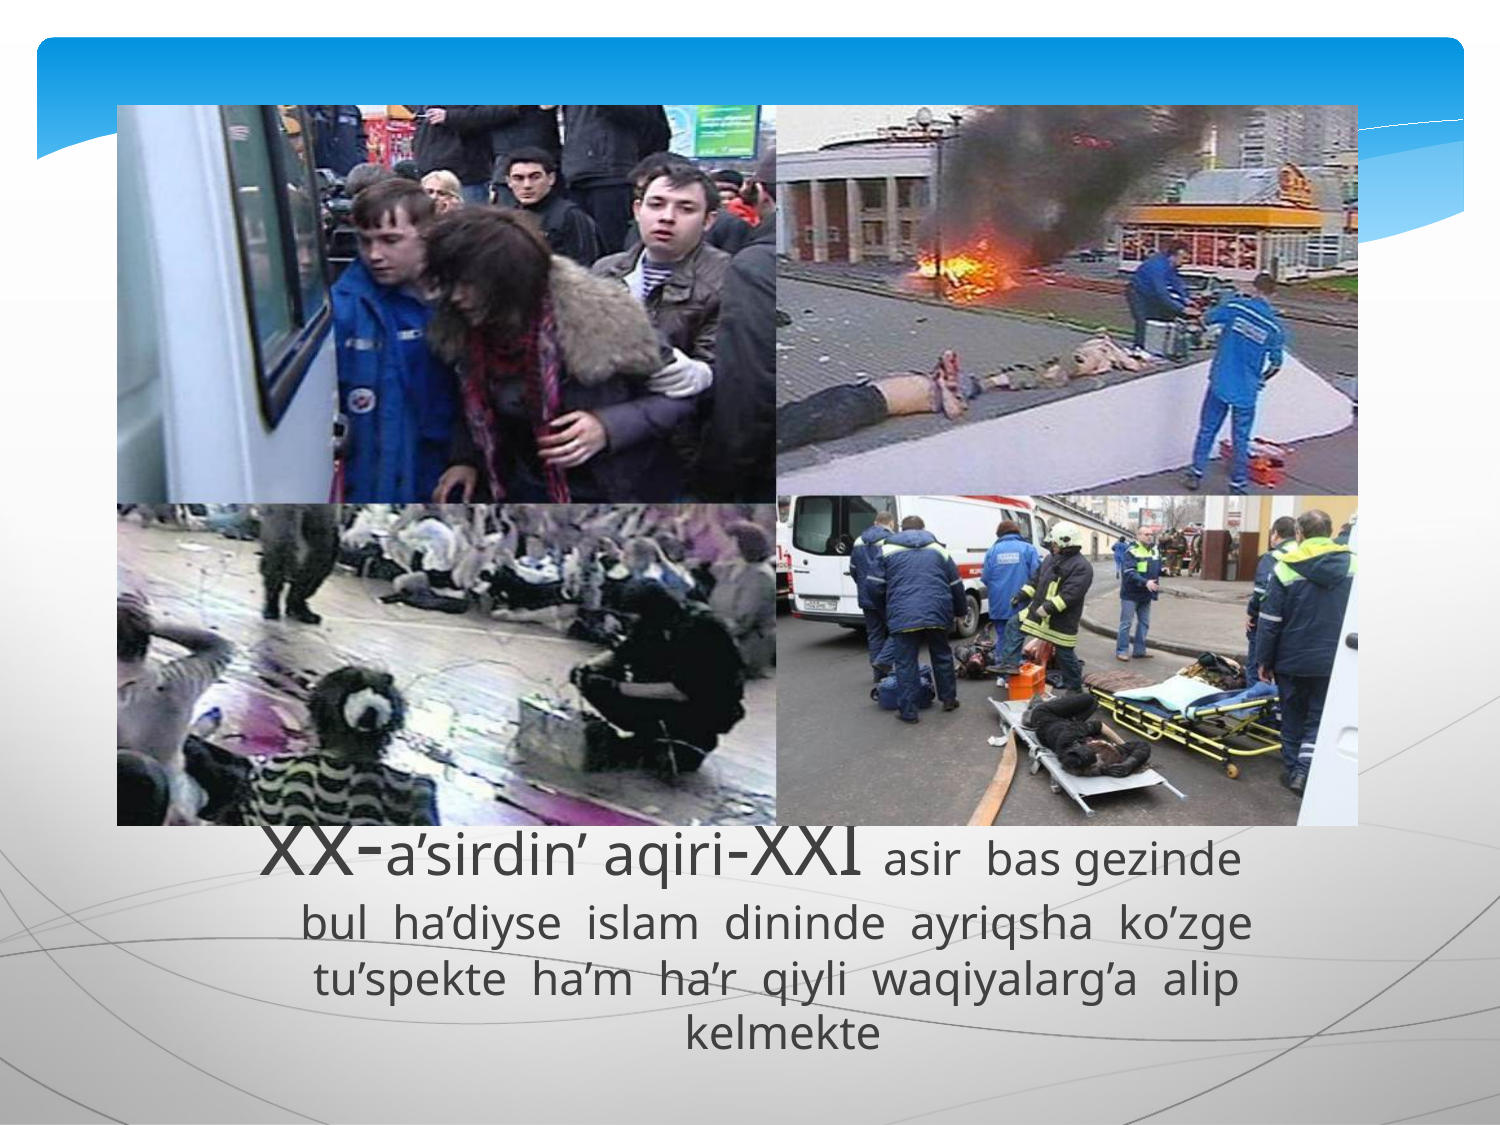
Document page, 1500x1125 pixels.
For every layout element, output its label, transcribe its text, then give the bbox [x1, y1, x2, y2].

title xx-a’sirdin’ aqiri-XXI asir bas gezinde bul ha’diyse islam dininde ayriqsha ko’zge tu’spekte ha’m ha’r qiyli waqiyalarg’a alip kelmekte [222, 836, 1292, 1082]
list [116, 105, 1358, 827]
